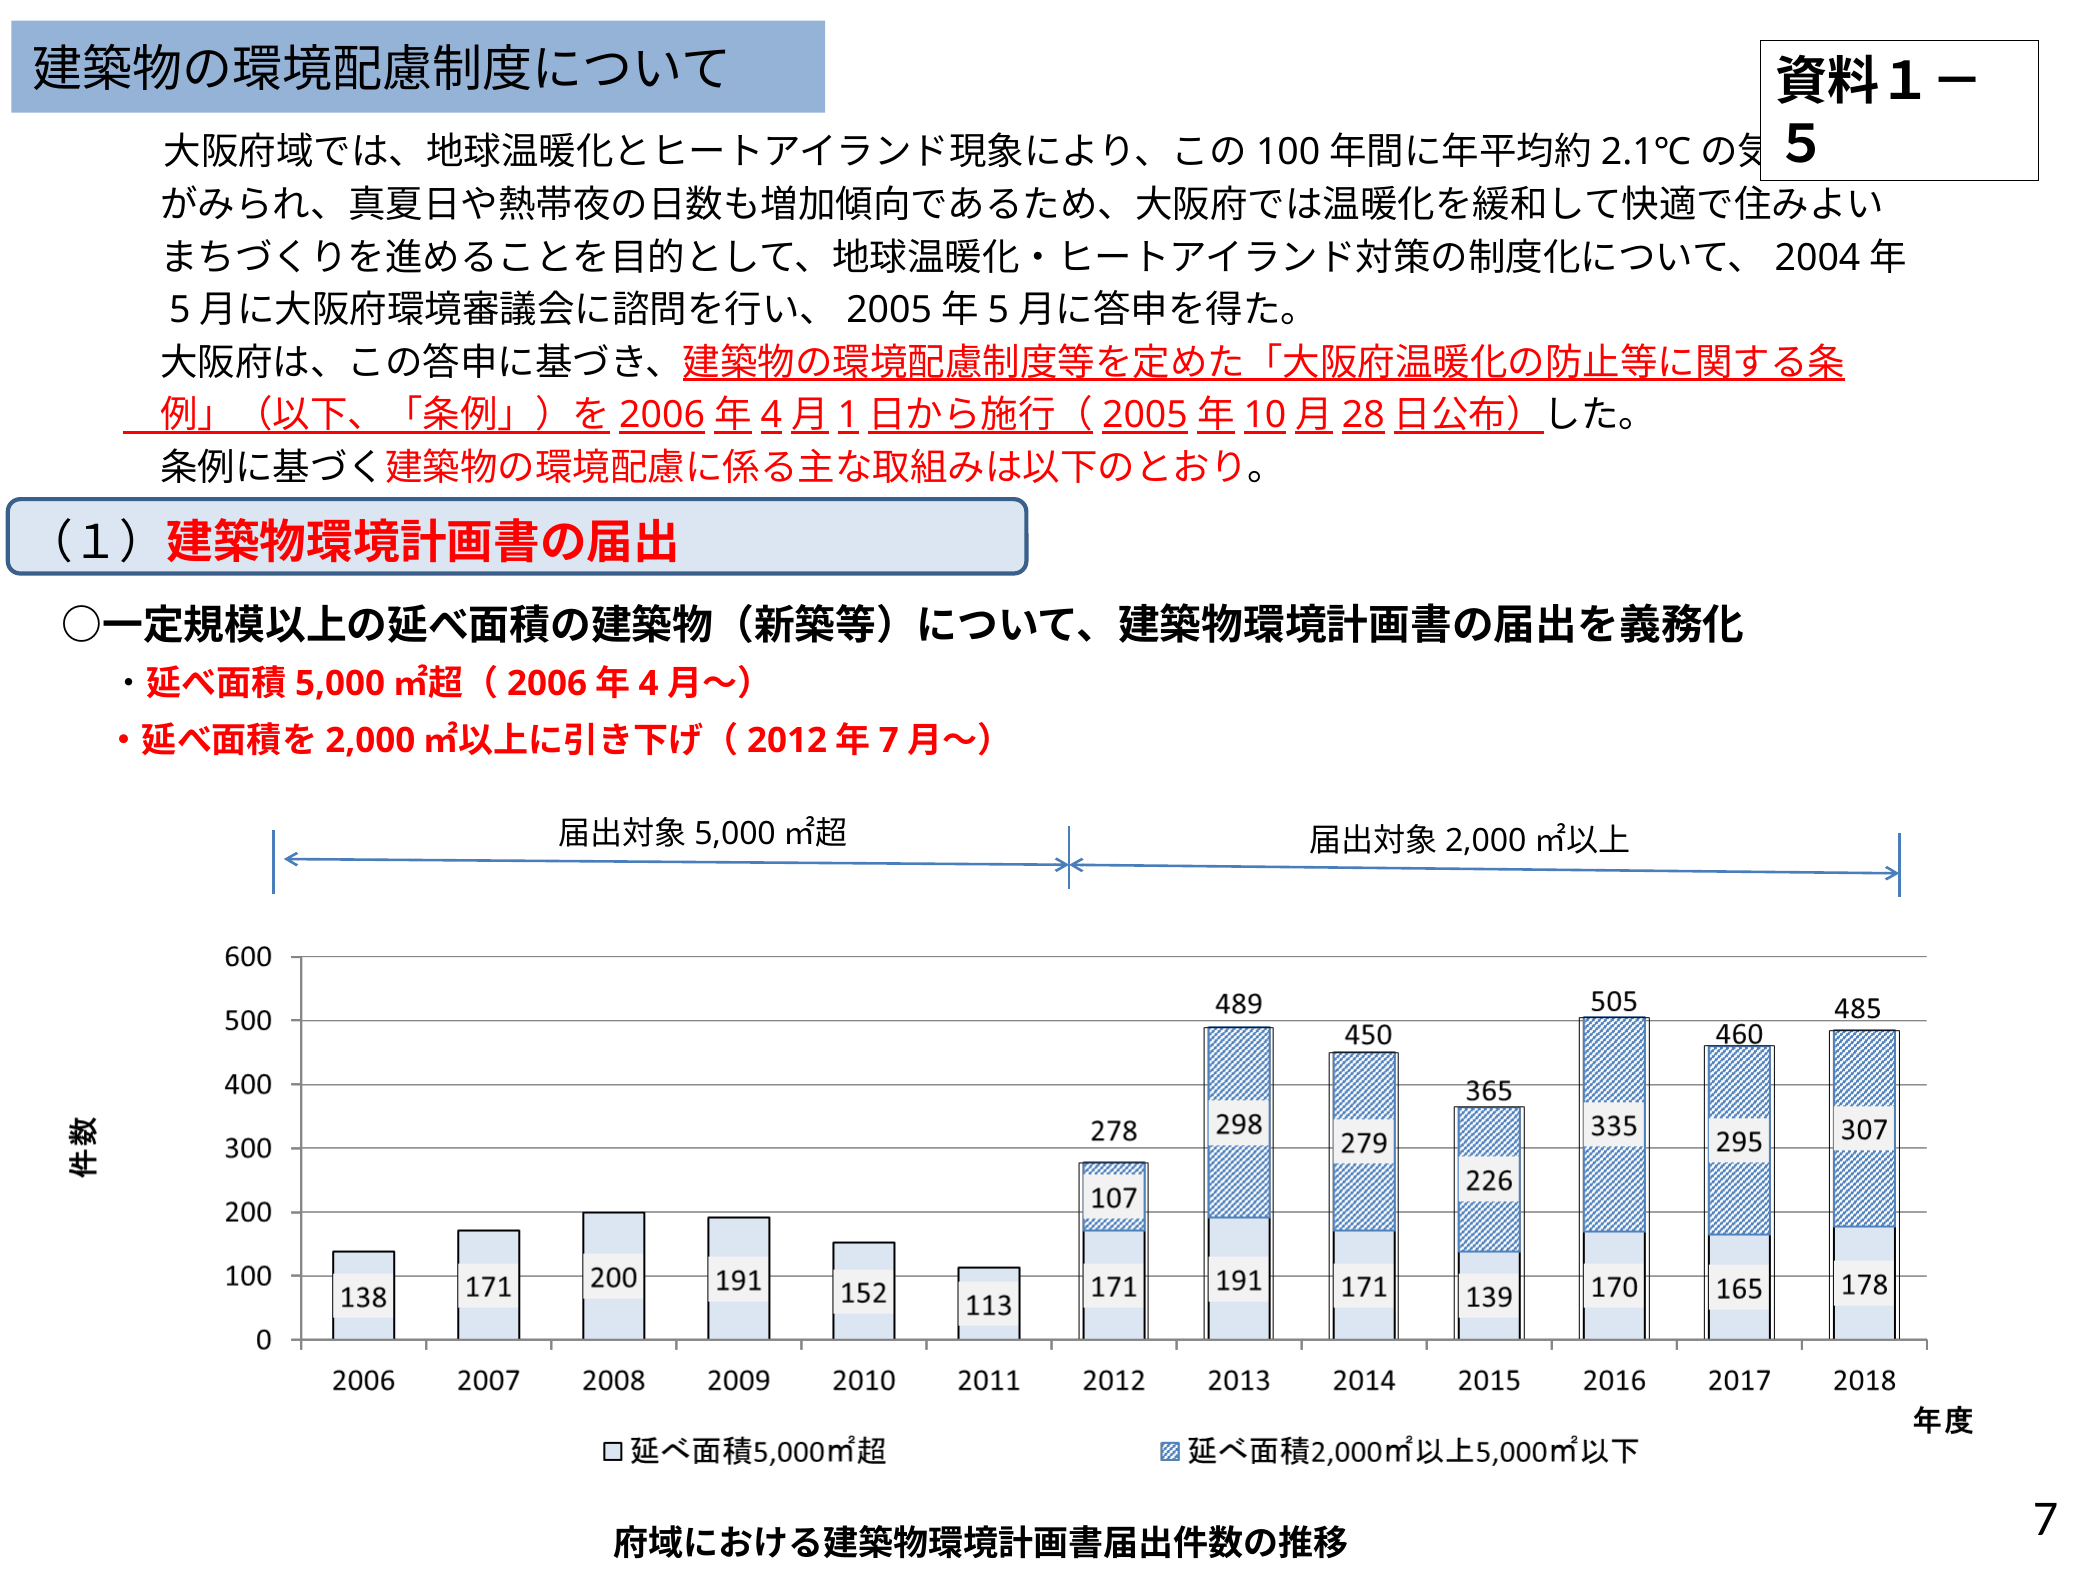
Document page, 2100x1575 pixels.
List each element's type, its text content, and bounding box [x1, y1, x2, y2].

text_box （１）建築物環境計画書の届出 [5, 497, 1029, 576]
list ○一定規模以上の延べ面積の建築物（新築等）について、建築物環境計画書の届出を義務化 ・延べ面積5,000㎡超（2006年4月～） ・延べ面積を2,000㎡以上に引き下げ（2012年7月～） [0, 582, 2053, 767]
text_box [1074, 864, 1894, 874]
text_box 資料１－５ [1760, 40, 2039, 181]
text_box 届出対象2,000㎡以上 [1286, 812, 1827, 863]
text_box 府域における建築物環境計画書届出件数の推移 [590, 1517, 1702, 1570]
text_box 大阪府域では、地球温暖化とヒートアイランド現象により、この100年間に年平均約2.1℃の気温の上昇 がみられ、真夏日や熱帯夜の日数も増加傾向であるため、大阪府では温暖化を緩和して快適で住みよい まちづくりを進めることを目的として、地球温暖化・ヒートアイランド対策の制度化について、2004年 5月に大阪府環境審議会に諮問を行い、2005年5月に答申を得た。 大阪府は、この答申に基づき、建築物の環境配慮制度等を定めた「大阪府温暖化の防止等に関する条 例」（以下、「条例」）を2006年4月1日から施行（2005年10月28日公布）した。 条例に基づく建築物の環境配慮に係る主な取組みは以下のとおり。 [101, 127, 2096, 481]
title 建築物の環境配慮制度について [11, 20, 826, 113]
text_box 届出対象5,000㎡超 [535, 805, 1080, 859]
picture [0, 917, 1990, 1506]
text_box 7 [2018, 1477, 2088, 1553]
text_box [283, 858, 1064, 866]
